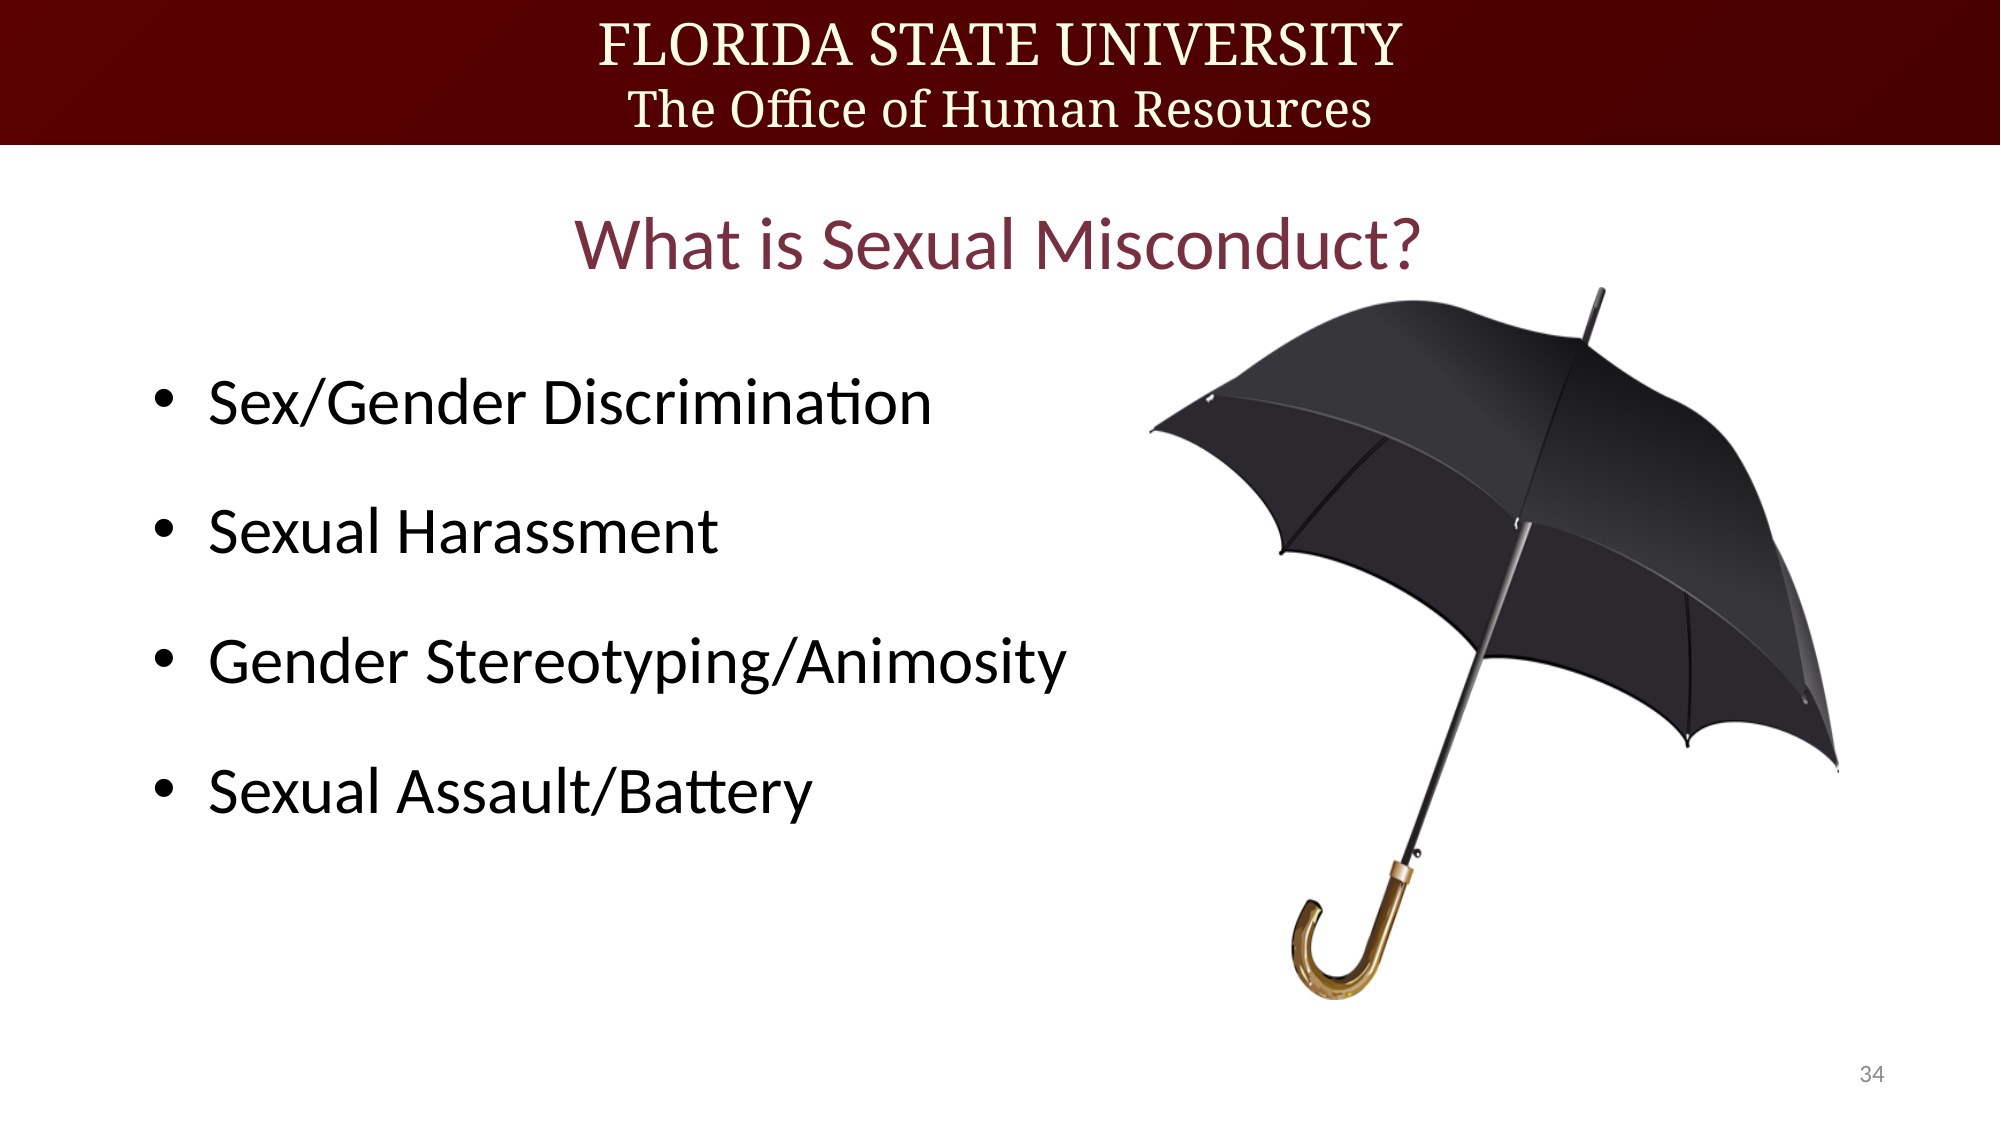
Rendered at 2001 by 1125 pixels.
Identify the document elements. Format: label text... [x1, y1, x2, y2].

picture [1149, 287, 1839, 1001]
list Sex/Gender Discrimination Sexual Harassment Gender Stereotyping/Animosity Sexual Assault/Battery [137, 350, 1863, 1043]
slide_number 34 [1433, 1042, 1900, 1103]
title What is Sexual Misconduct? [99, 187, 1900, 328]
